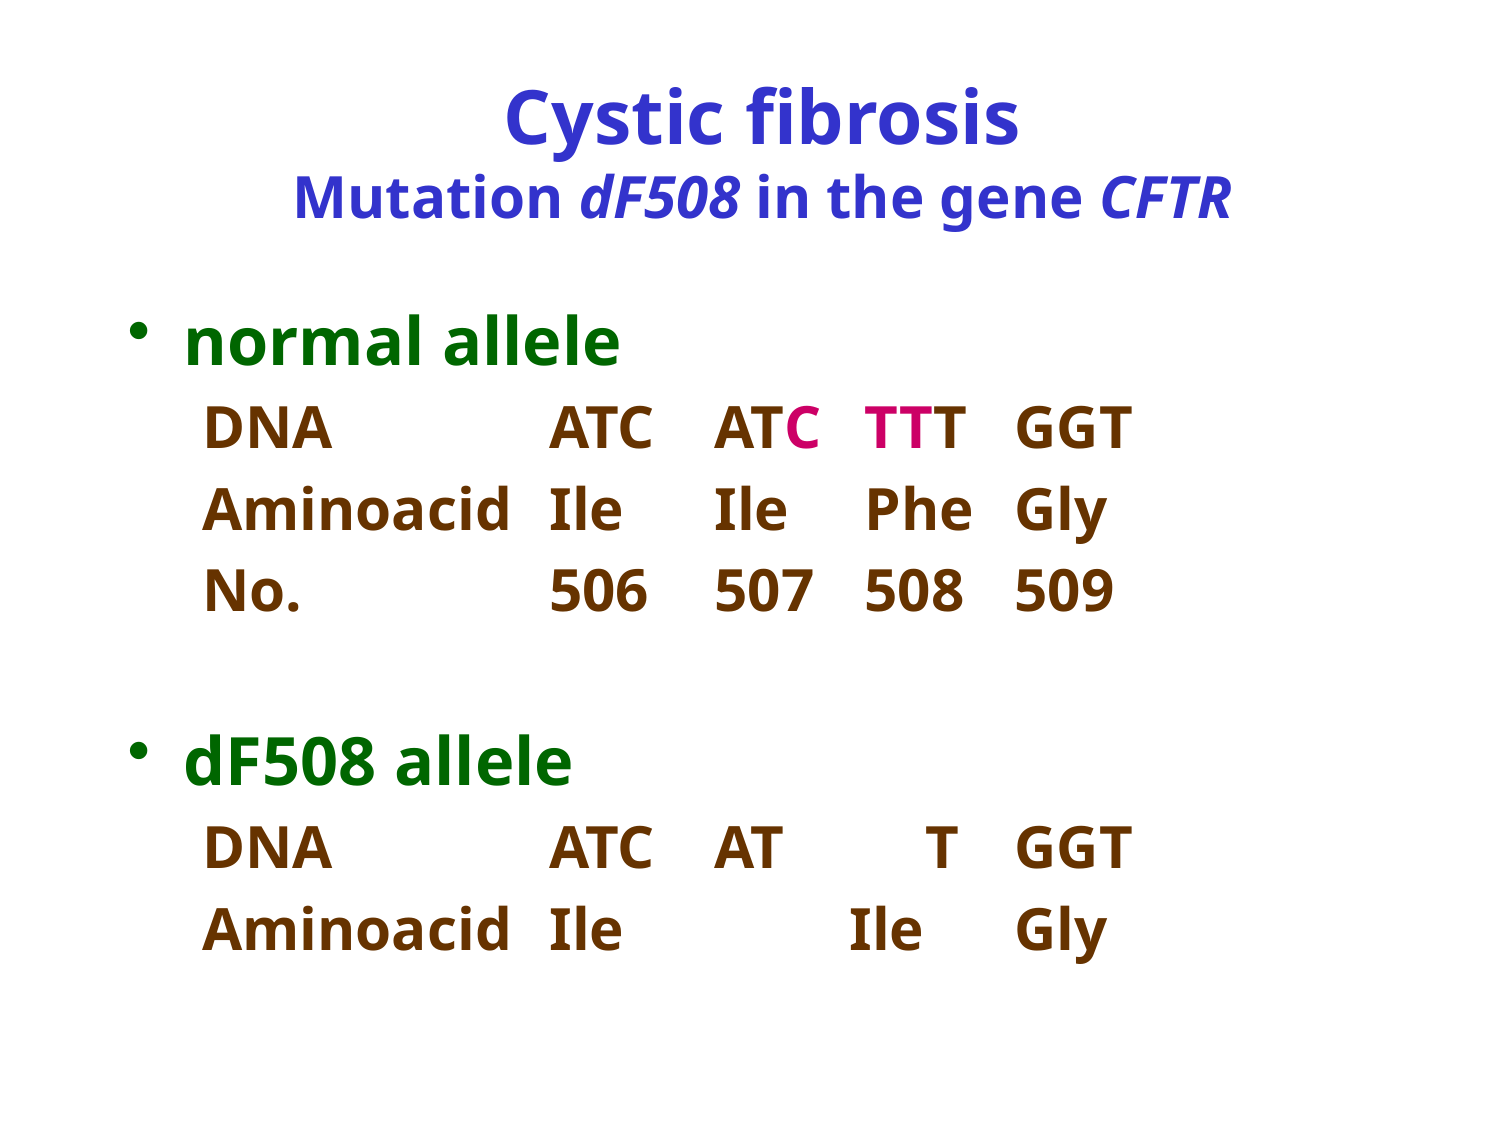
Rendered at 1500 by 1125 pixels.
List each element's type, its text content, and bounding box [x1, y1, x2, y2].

title Cystic fibrosis Mutation dF508 in the gene CFTR [75, 37, 1450, 263]
list normal allele DNA ATC ATC TTT GGT Aminoacid Ile Ile Phe Gly No. 506 507 508 509 dF508 allele DNA ATC AT T GGT Aminoacid Ile Ile Gly [112, 290, 1388, 1016]
